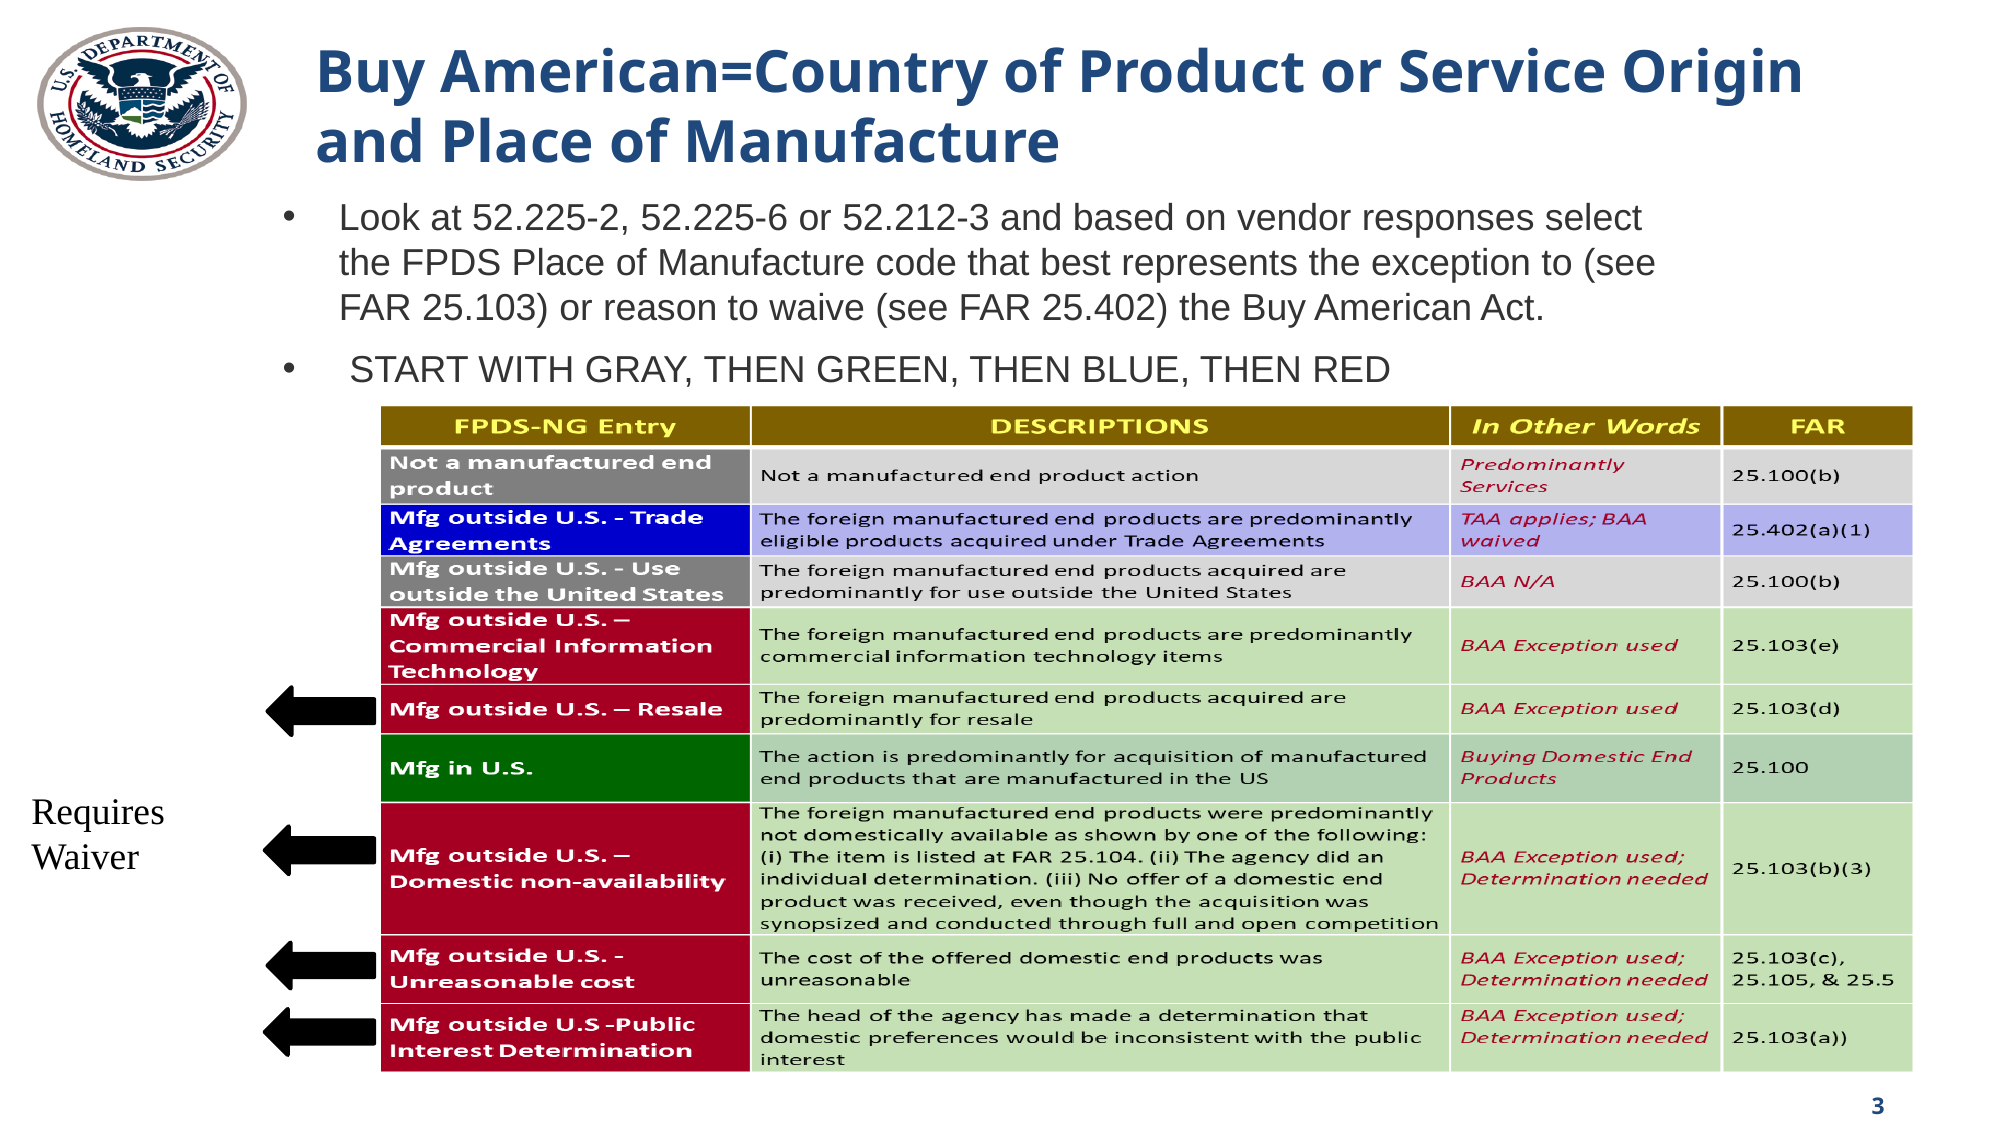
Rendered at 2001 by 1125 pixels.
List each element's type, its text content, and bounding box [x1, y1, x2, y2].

list Look at 52.225-2, 52.225-6 or 52.212-3 and based on vendor responses select the FPDS Place of Manufacture code that best represents the exception to (see FAR 25.103) or reason to waive (see FAR 25.402) the Buy American Act. START WITH GRAY, THEN GREEN, THEN BLUE, THEN RED [267, 185, 1676, 405]
text_box [265, 685, 372, 737]
text_box [262, 1007, 372, 1057]
picture [33, 24, 250, 183]
picture [377, 404, 1919, 1081]
title Buy American=Country of Product or Service Origin and Place of Manufacture [300, 45, 1900, 163]
text_box [262, 824, 372, 877]
text_box Requires Waiver [16, 689, 234, 1065]
text_box [265, 940, 372, 991]
slide_number 3 [1433, 1089, 1900, 1125]
